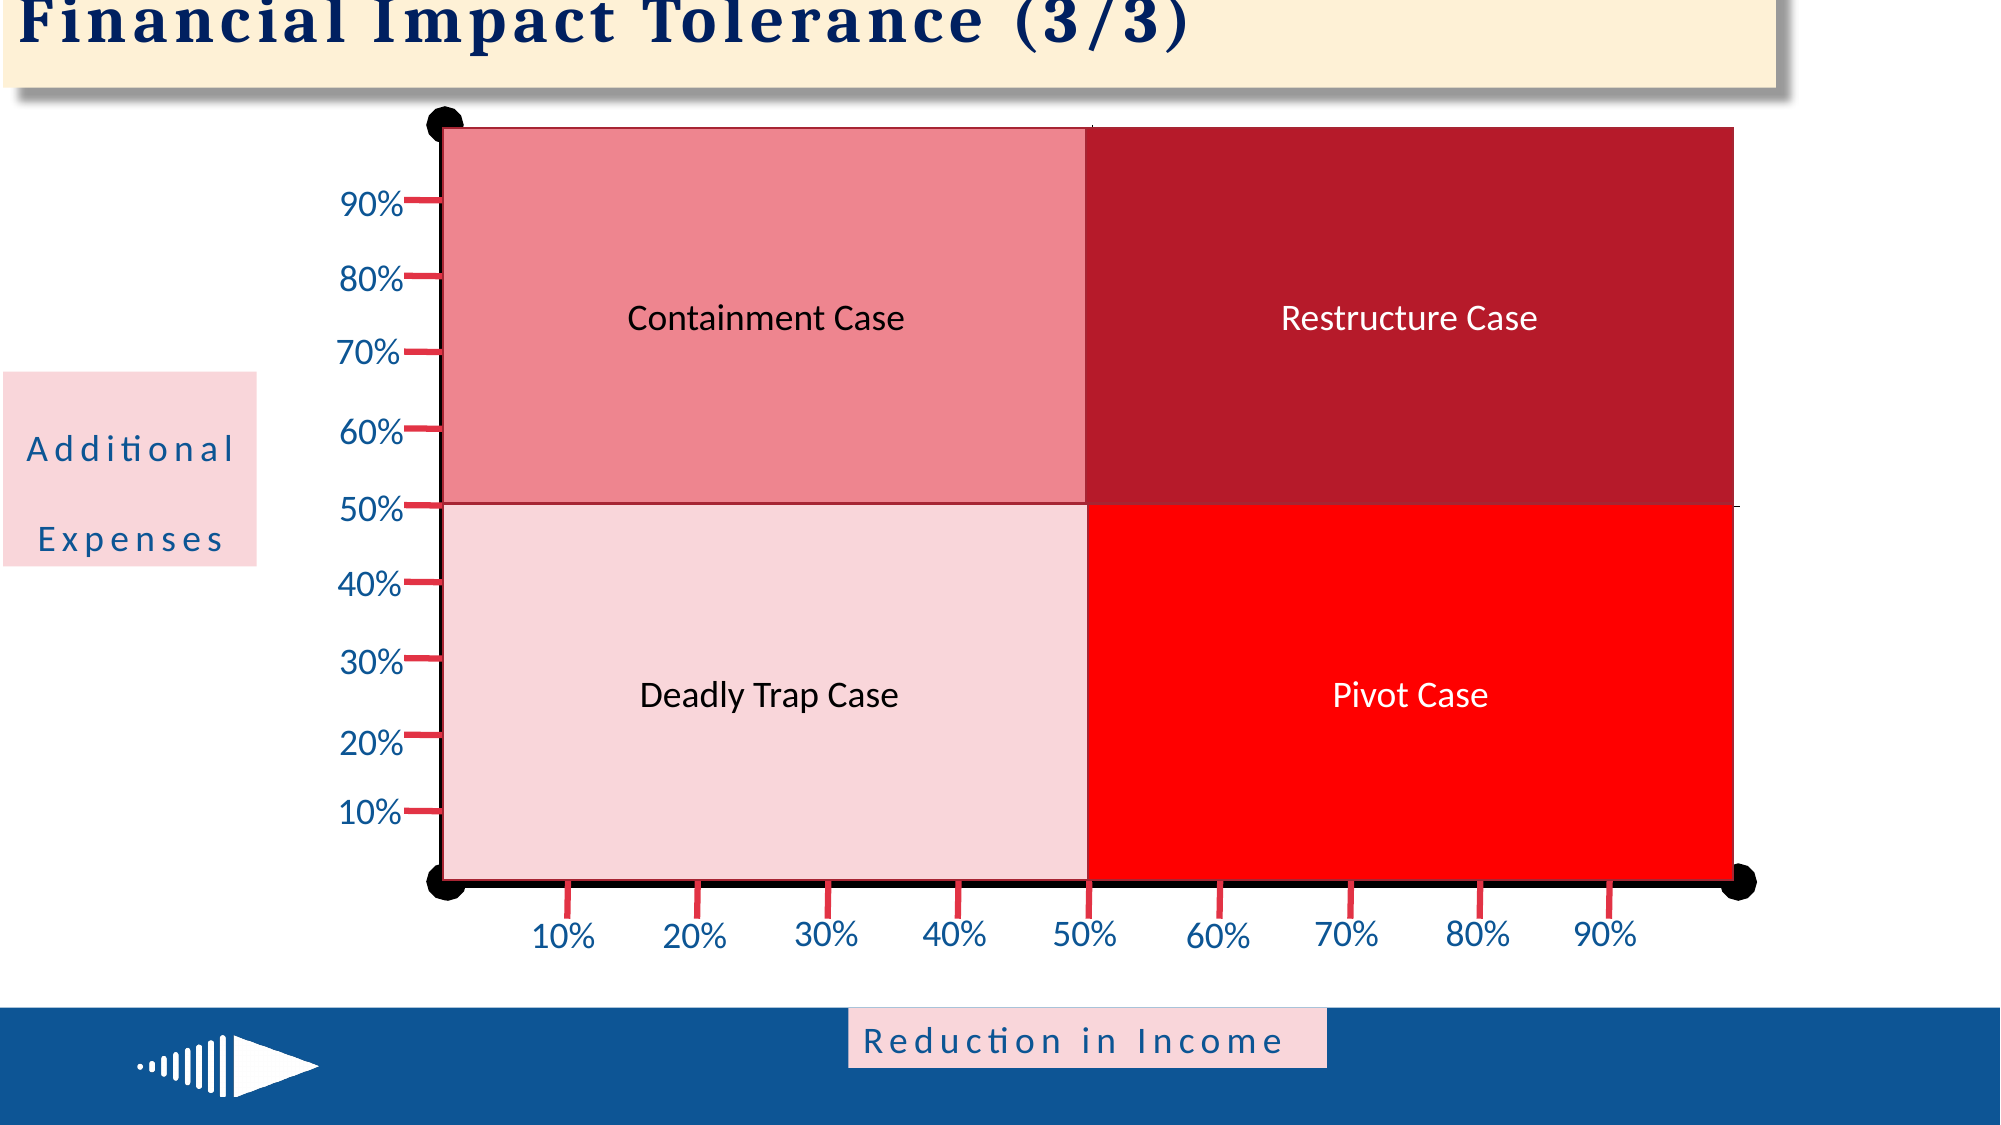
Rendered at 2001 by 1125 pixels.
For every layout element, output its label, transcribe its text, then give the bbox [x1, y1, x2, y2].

text_box Additional Expenses [3, 371, 257, 567]
text_box 20% [324, 710, 404, 770]
text_box 50% [1037, 919, 1138, 962]
text_box 40% [907, 919, 1008, 962]
text_box 70% [320, 319, 404, 380]
text_box 60% [324, 399, 404, 460]
text_box 10% [516, 919, 617, 963]
text_box 60% [1171, 919, 1272, 963]
text_box 70% [1299, 919, 1400, 962]
text_box 90% [324, 171, 404, 232]
text_box Reduction in Income [848, 1008, 1327, 1068]
text_box 30% [324, 629, 404, 690]
text_box 90% [1557, 919, 1658, 962]
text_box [404, 124, 1739, 919]
text_box 80% [1431, 919, 1532, 962]
text_box 20% [647, 919, 748, 963]
text_box 50% [324, 476, 404, 537]
title Financial Impact Tolerance (3/3) [3, 0, 1776, 88]
text_box 10% [322, 779, 404, 840]
text_box 80% [324, 246, 404, 307]
text_box 30% [779, 919, 880, 962]
text_box 40% [322, 551, 404, 612]
